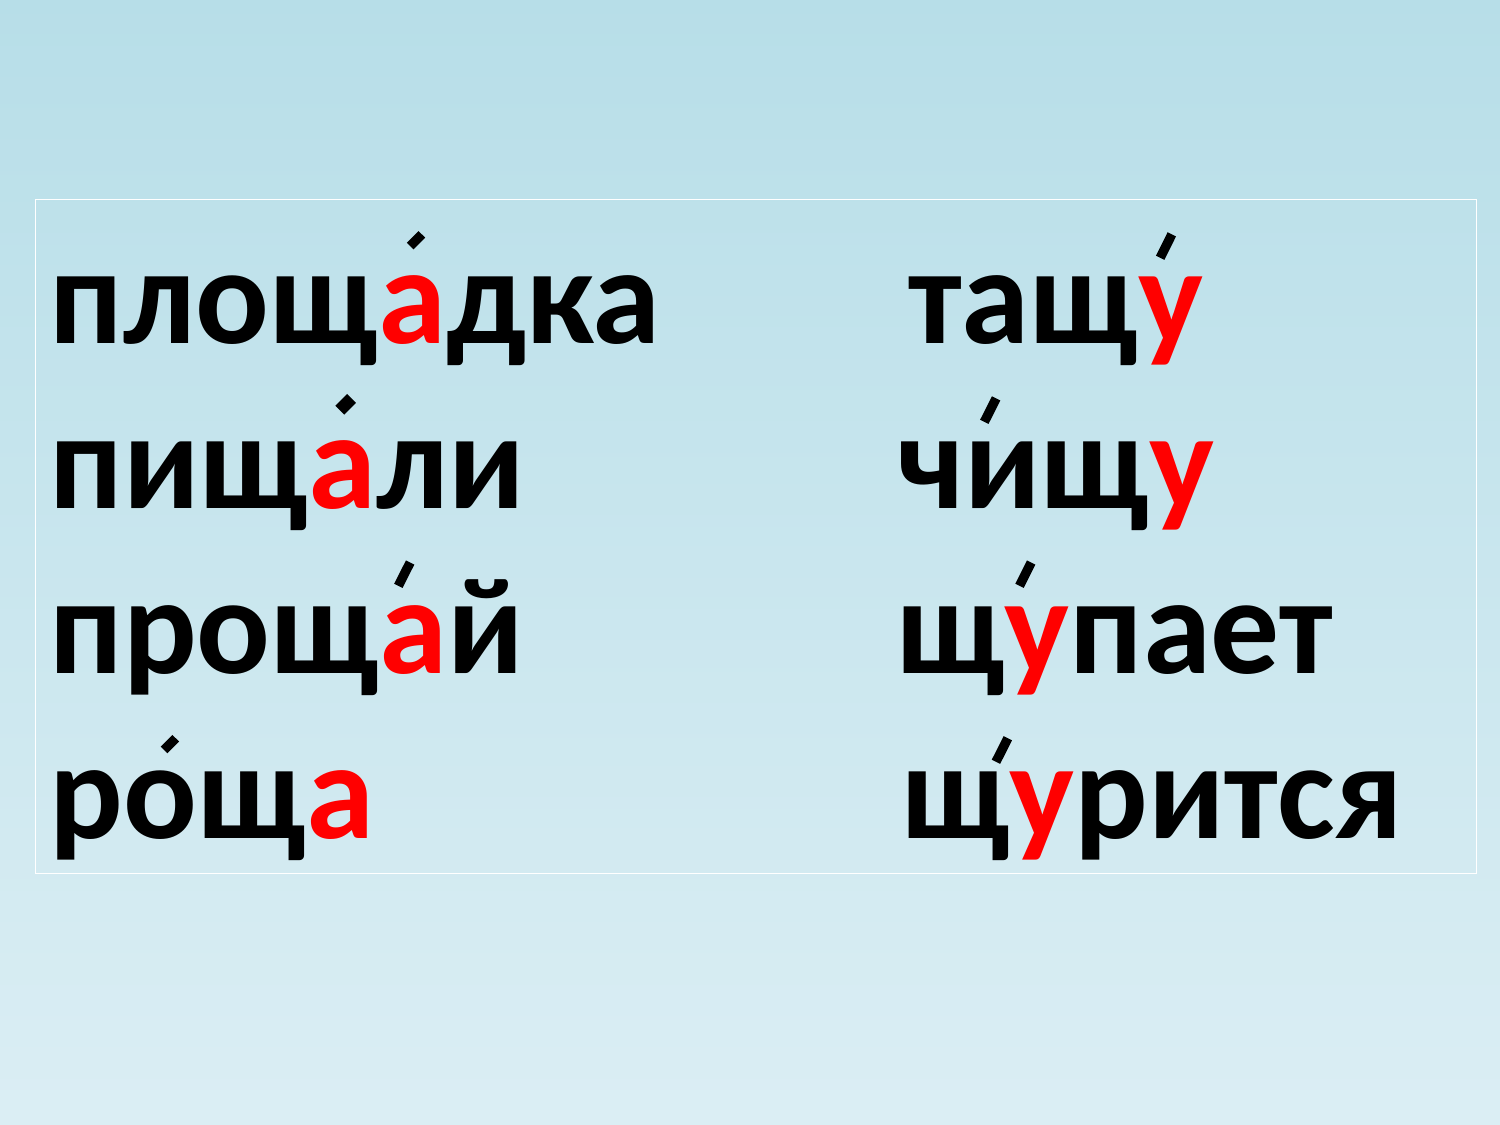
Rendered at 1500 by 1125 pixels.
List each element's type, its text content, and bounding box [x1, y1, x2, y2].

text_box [989, 743, 1014, 757]
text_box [163, 737, 176, 751]
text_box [978, 403, 1003, 417]
text_box площадка тащу пищали чищу прощай щупает роща щурится [35, 199, 1477, 874]
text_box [409, 234, 422, 247]
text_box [392, 568, 417, 581]
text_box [1154, 239, 1178, 253]
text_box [339, 398, 352, 411]
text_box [1013, 568, 1038, 581]
